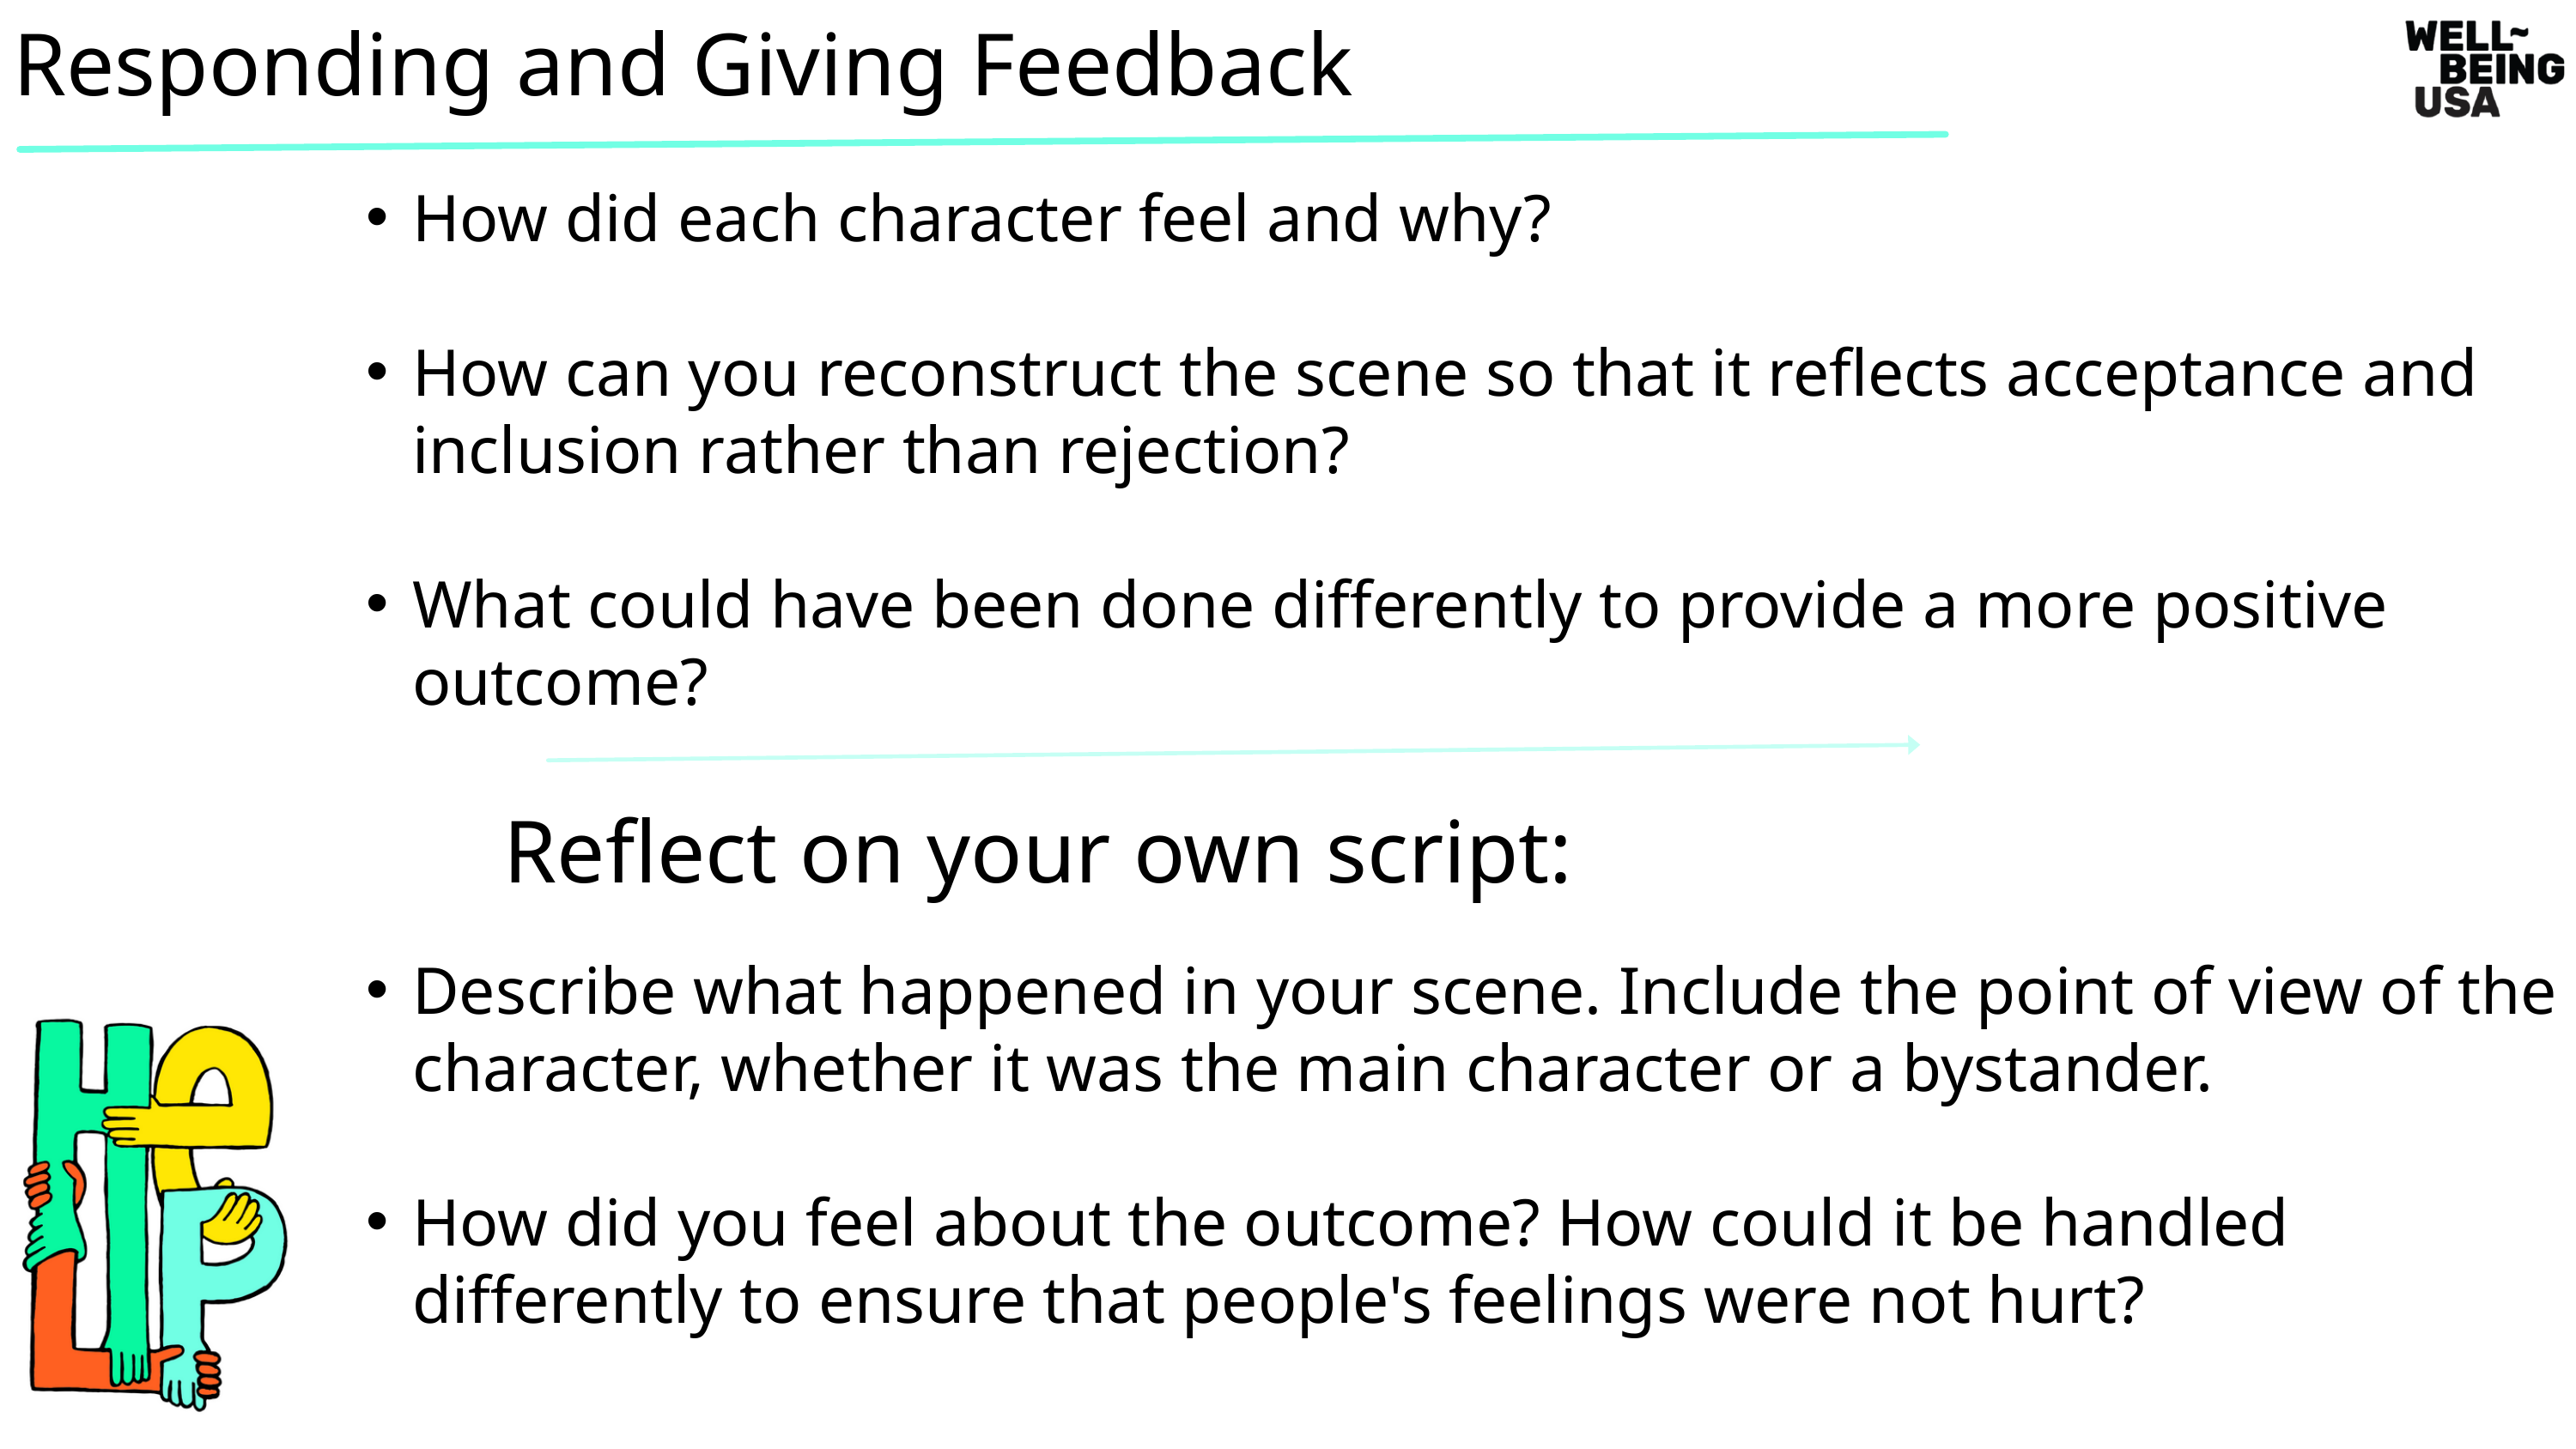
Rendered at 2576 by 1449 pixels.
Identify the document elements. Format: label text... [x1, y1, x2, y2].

text_box [20, 1003, 303, 1418]
text_box Reflect on your own script: [360, 797, 1740, 900]
text_box Responding and Giving Feedback [12, 9, 1592, 113]
text_box [548, 736, 1921, 761]
text_box [2394, 3, 2576, 135]
text_box How did each character feel and why? How can you reconstruct the scene so that it reflects acceptance and inclusion rather than rejection? What could have been done differently to provide a more positive outcome? Describe what happened in your scene. Include the point of view of the character, whether it was the main character or a bystander. How did you feel about the outcome? How could it be handled differently to ensure that people's feelings were not hurt? [320, 177, 2576, 1337]
